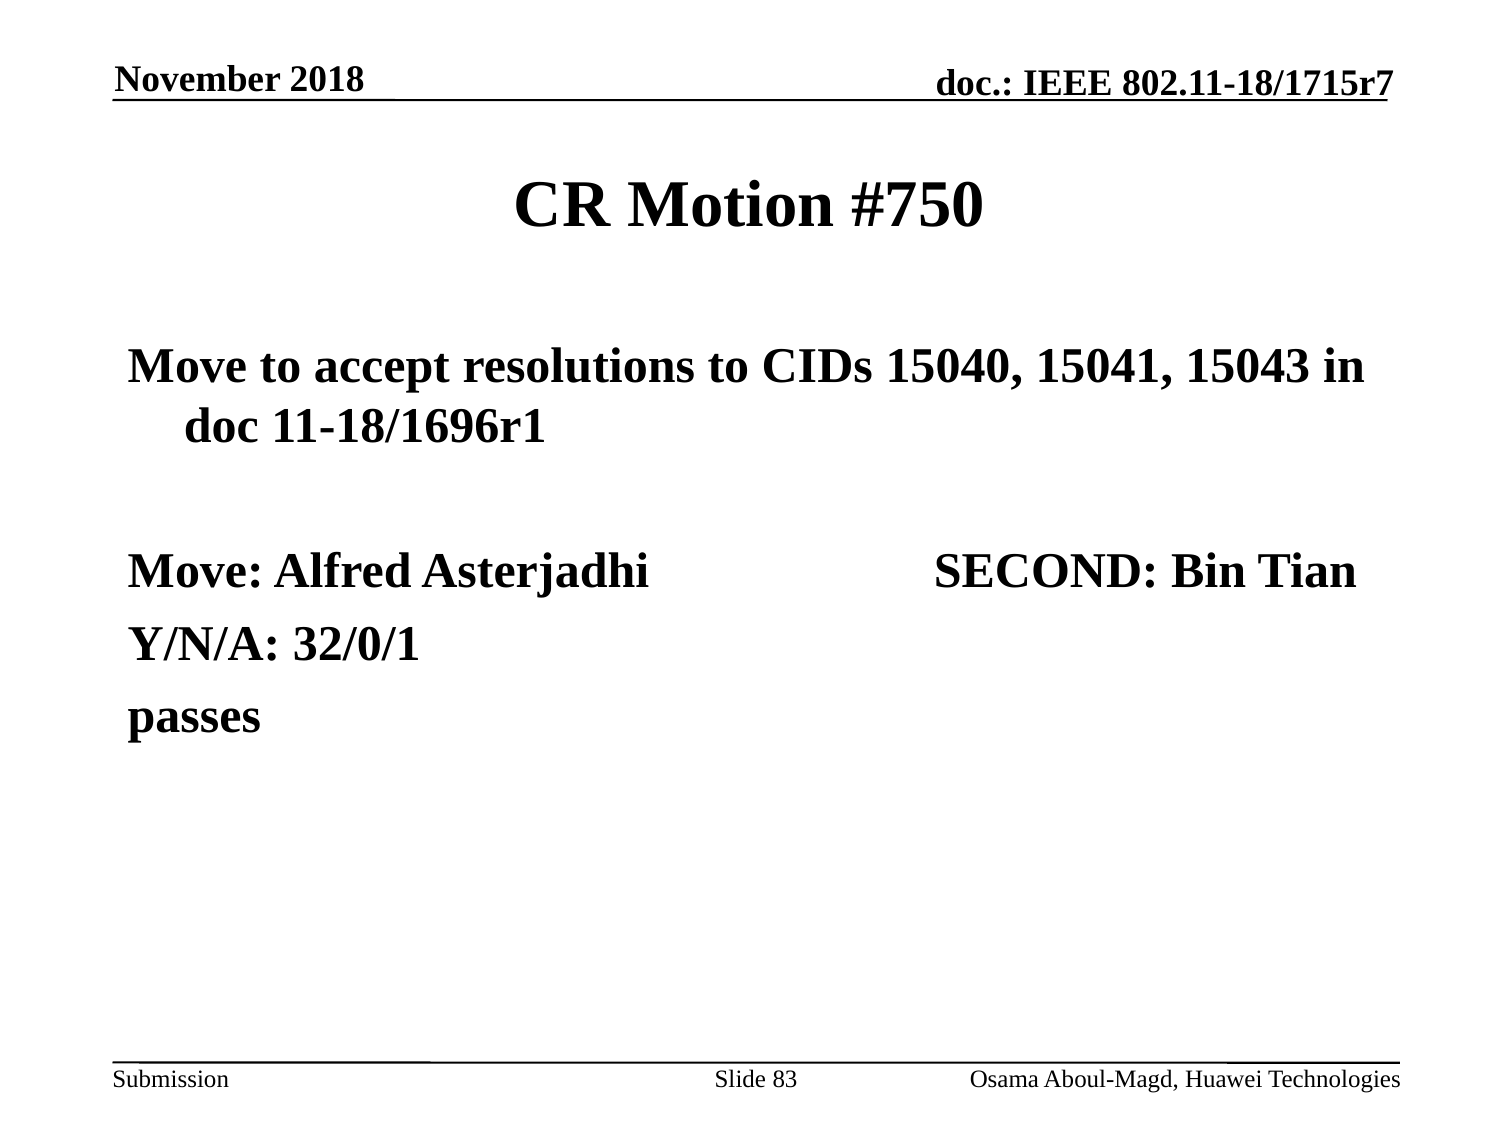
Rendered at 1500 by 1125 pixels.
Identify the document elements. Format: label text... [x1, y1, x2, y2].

title CR Motion #750 [112, 112, 1388, 288]
footer Osama Aboul-Magd, Huawei Technologies [878, 1061, 1402, 1093]
list Move to accept resolutions to CIDs 15040, 15041, 15043 in doc 11-18/1696r1 Move: Alfred Asterjadhi SECOND: Bin Tian Y/N/A: 32/0/1 passes [112, 324, 1388, 1000]
slide_number Slide 83 [712, 1061, 800, 1123]
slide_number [114, 54, 423, 100]
